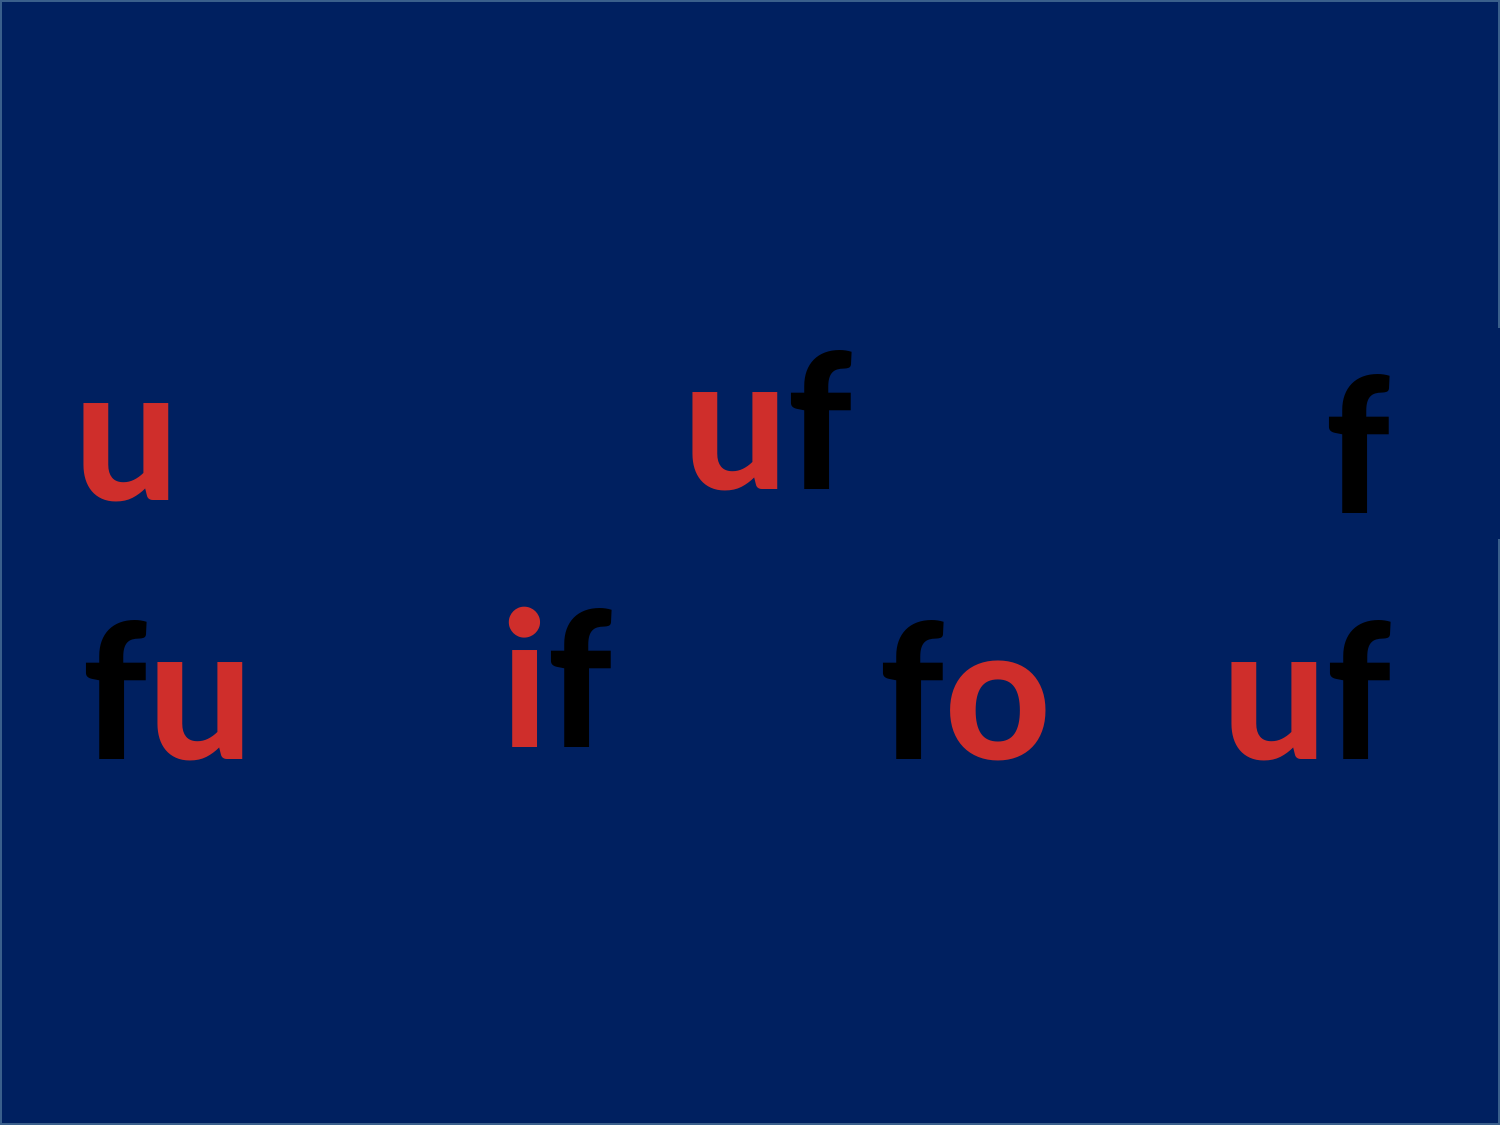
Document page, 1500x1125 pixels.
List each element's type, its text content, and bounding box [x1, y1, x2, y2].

text_box f [1310, 326, 1500, 541]
text_box uf [1170, 572, 1443, 787]
text_box fo [830, 572, 1104, 787]
text_box fu [33, 572, 307, 787]
text_box u [58, 292, 153, 548]
text_box if [420, 560, 693, 775]
text_box [0, 0, 1500, 1125]
text_box uf [631, 303, 904, 518]
